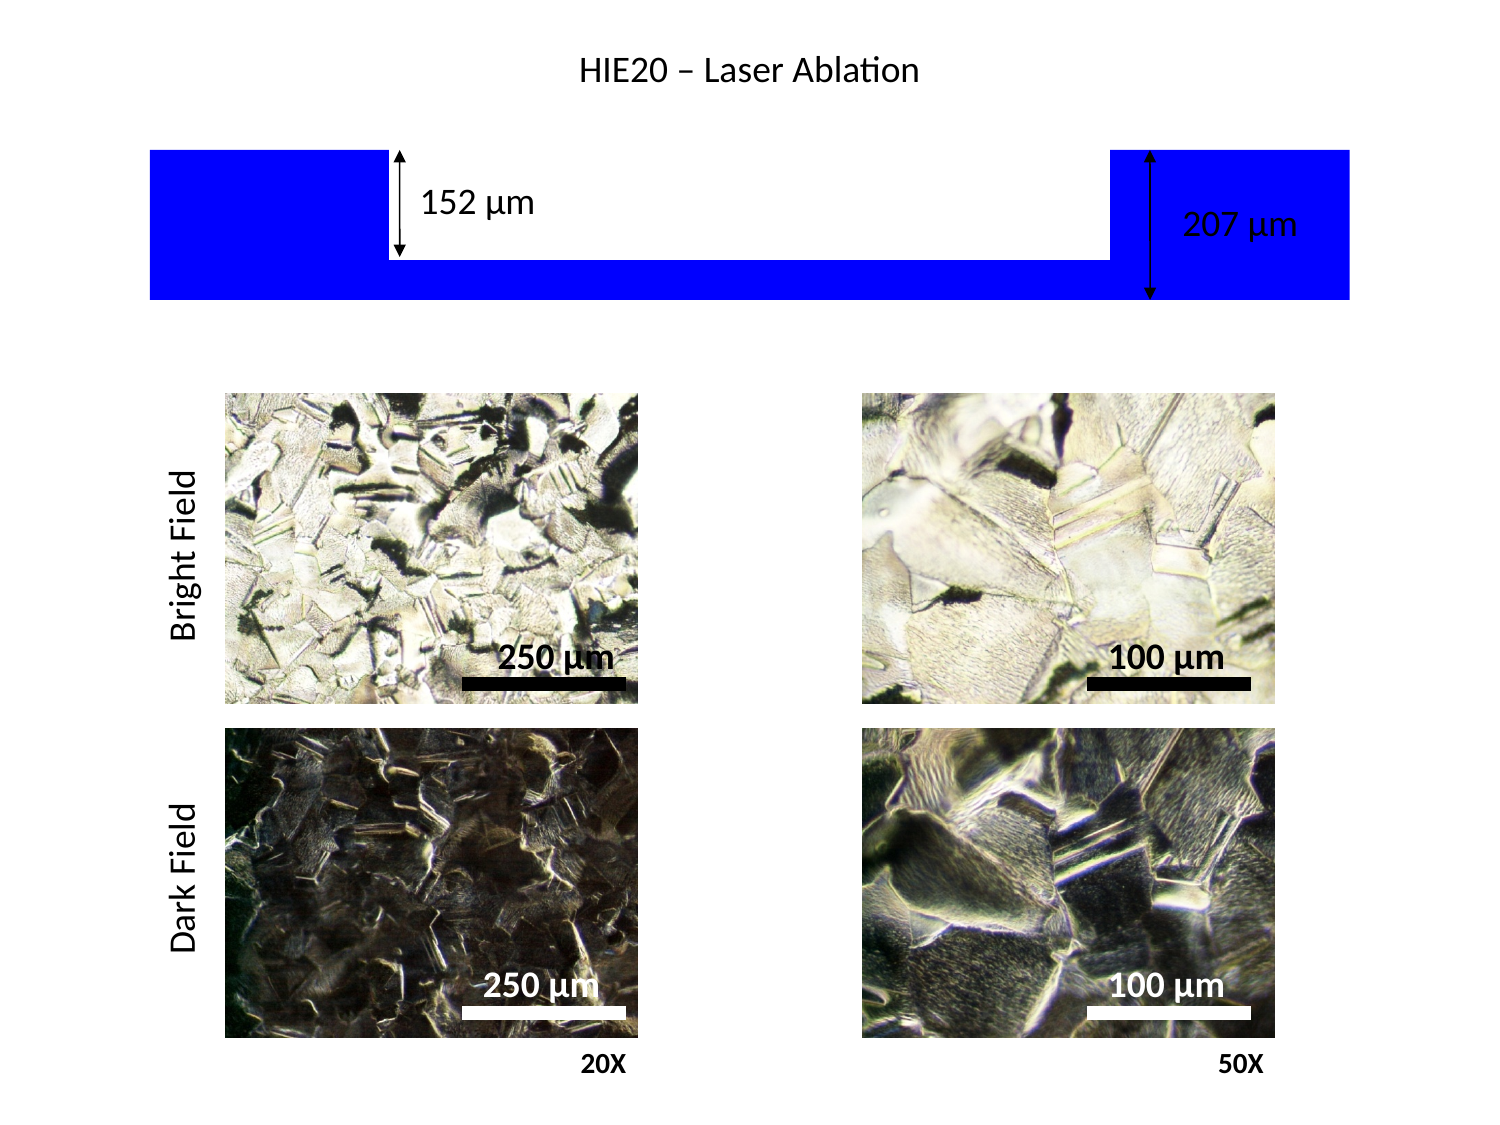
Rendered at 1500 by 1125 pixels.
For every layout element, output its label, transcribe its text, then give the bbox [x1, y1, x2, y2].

text_box 50X [1203, 1040, 1279, 1088]
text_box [462, 952, 626, 1020]
text_box 20X [565, 1040, 641, 1088]
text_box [1087, 952, 1251, 1020]
picture [224, 393, 638, 704]
text_box HIE20 – Laser Ablation [564, 37, 936, 98]
picture [862, 727, 1276, 1038]
picture [862, 393, 1276, 704]
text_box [1087, 624, 1251, 691]
text_box Bright Field [149, 454, 210, 657]
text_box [149, 149, 1350, 301]
text_box Dark Field [149, 787, 210, 970]
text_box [462, 624, 636, 691]
picture [224, 727, 638, 1038]
